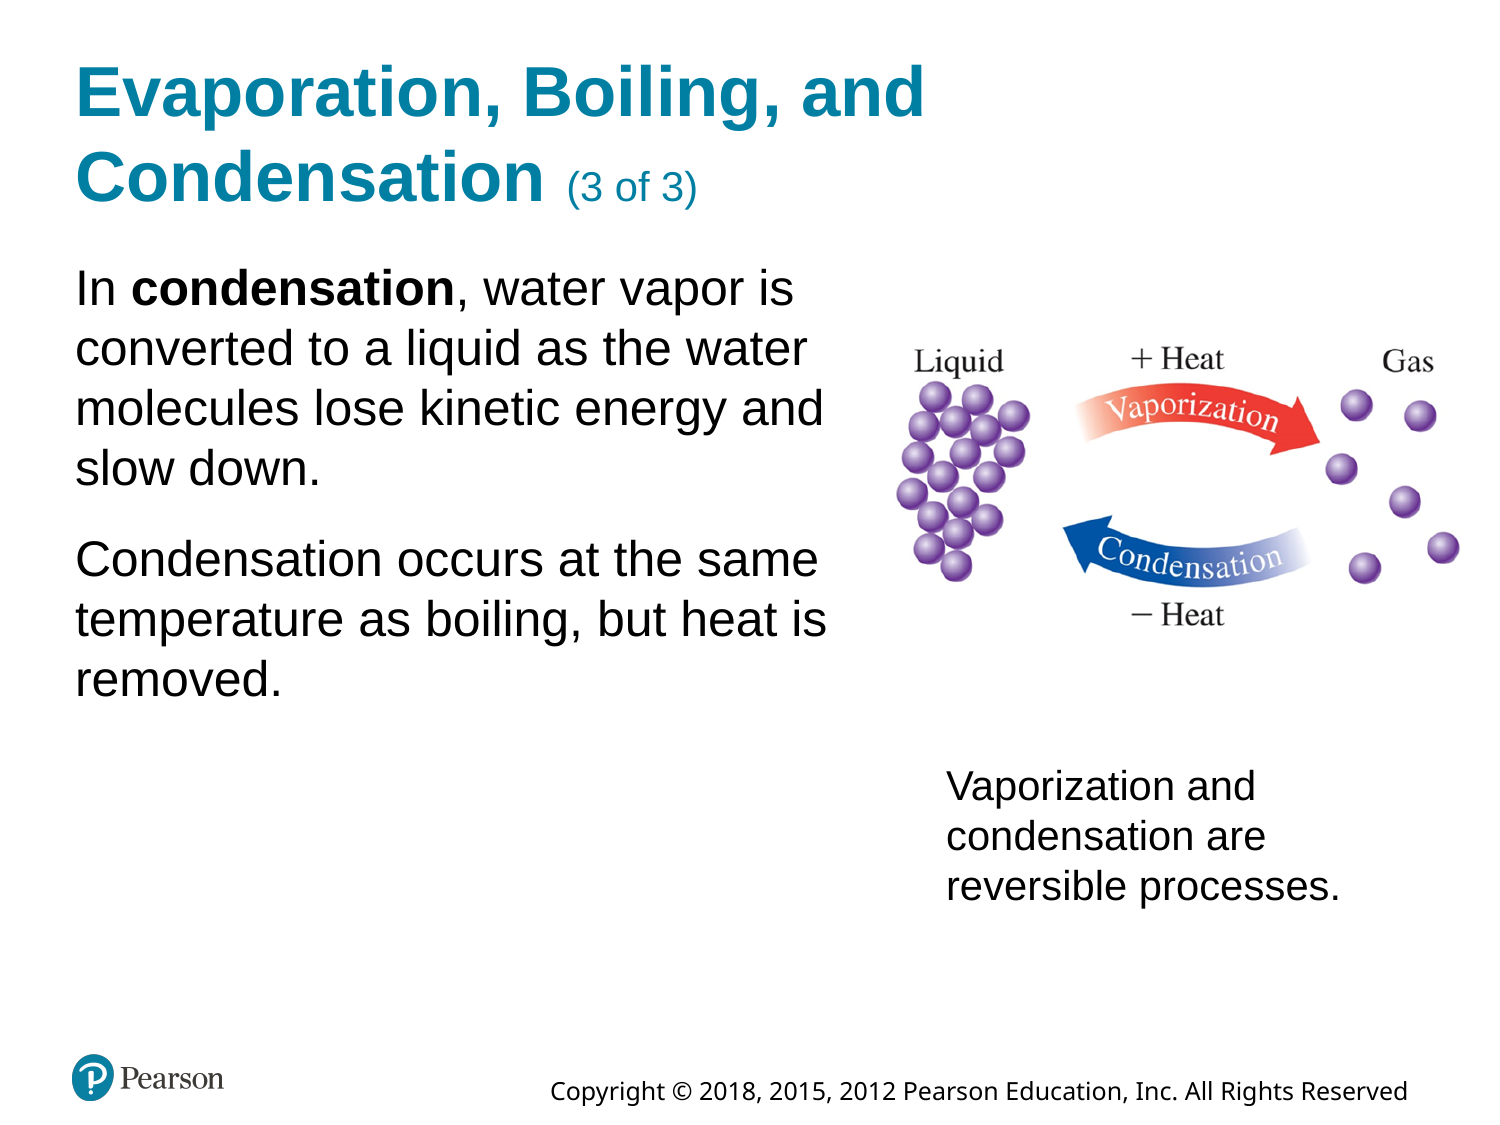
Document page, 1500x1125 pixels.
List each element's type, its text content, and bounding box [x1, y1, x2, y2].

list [892, 342, 1463, 627]
picture [72, 1054, 88, 1070]
picture [72, 1087, 83, 1101]
list In condensation, water vapor is converted to a liquid as the water molecules lose kinetic energy and slow down. Condensation occurs at the same temperature as boiling, but heat is removed. [75, 255, 853, 758]
title Evaporation, Boiling, and Condensation (3 of 3) [75, 35, 1298, 216]
list Vaporization and condensation are reversible processes. [945, 758, 1424, 922]
picture [80, 1063, 106, 1088]
picture [98, 1054, 224, 1101]
